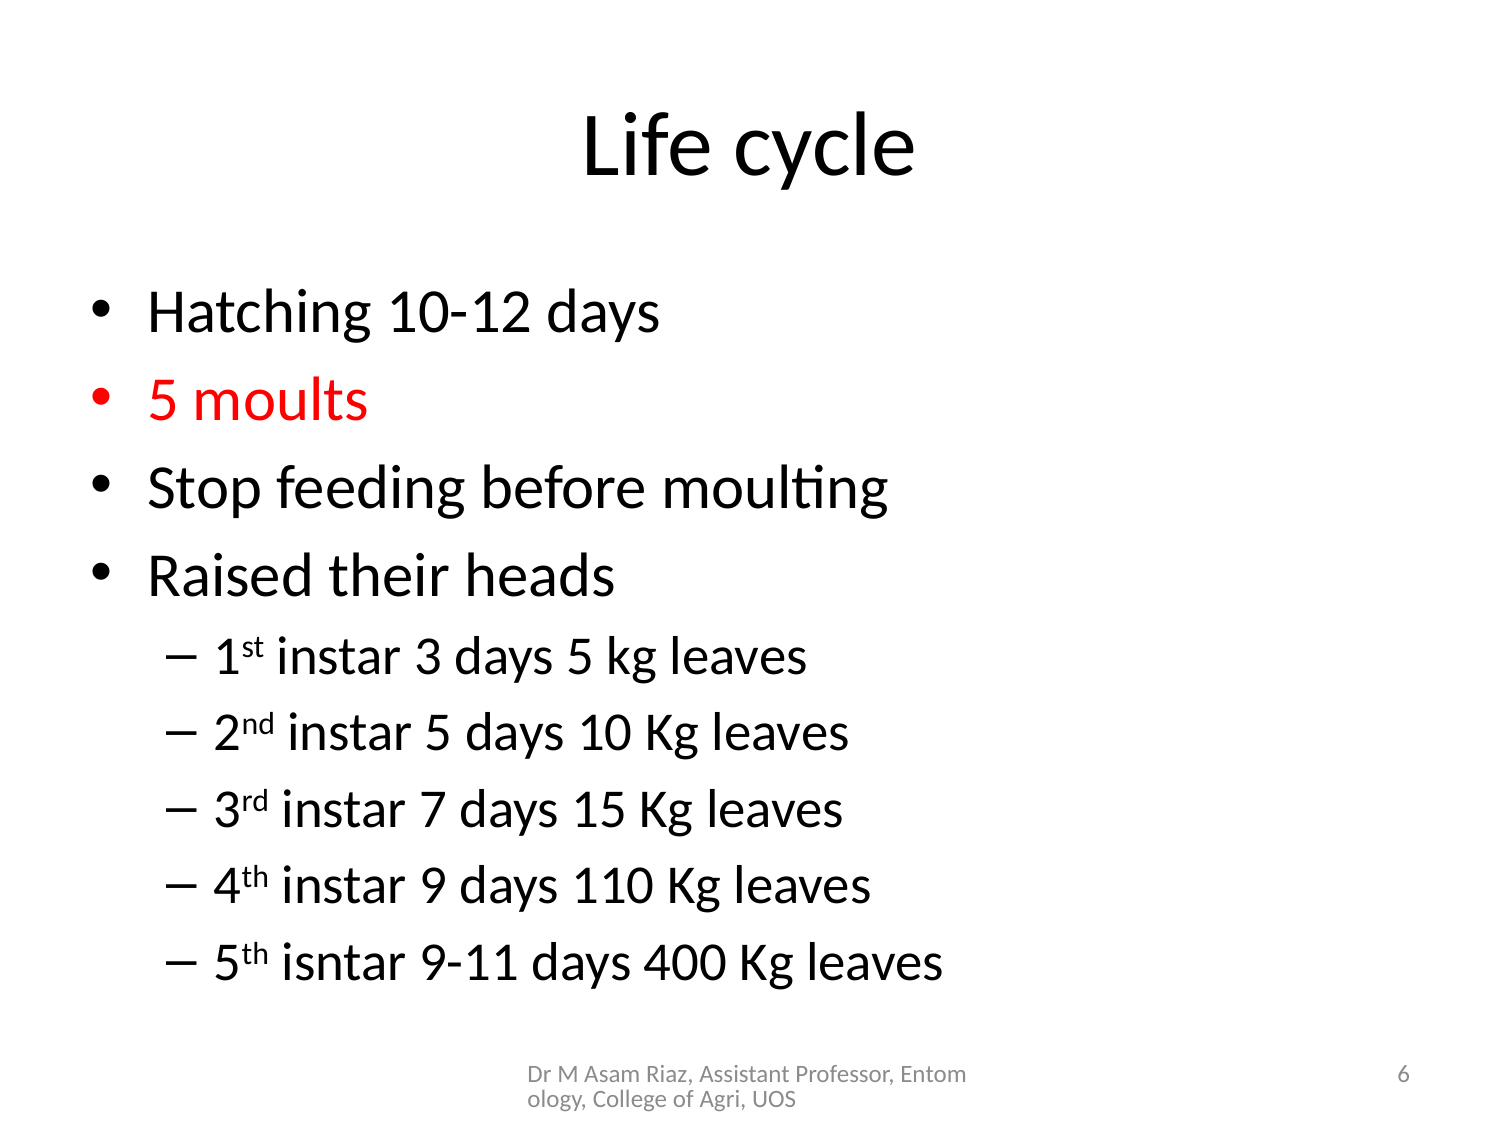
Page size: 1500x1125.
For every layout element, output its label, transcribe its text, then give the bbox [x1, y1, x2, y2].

slide_number 6 [1074, 1042, 1425, 1103]
footer Dr M Asam Riaz, Assistant Professor, Entomology, College of Agri, UOS [512, 1042, 988, 1103]
list Hatching 10-12 days 5 moults Stop feeding before moulting Raised their heads 1st instar 3 days 5 kg leaves 2nd instar 5 days 10 Kg leaves 3rd instar 7 days 15 Kg leaves 4th instar 9 days 110 Kg leaves 5th isntar 9-11 days 400 Kg leaves [75, 262, 1425, 1005]
title Life cycle [75, 45, 1425, 233]
